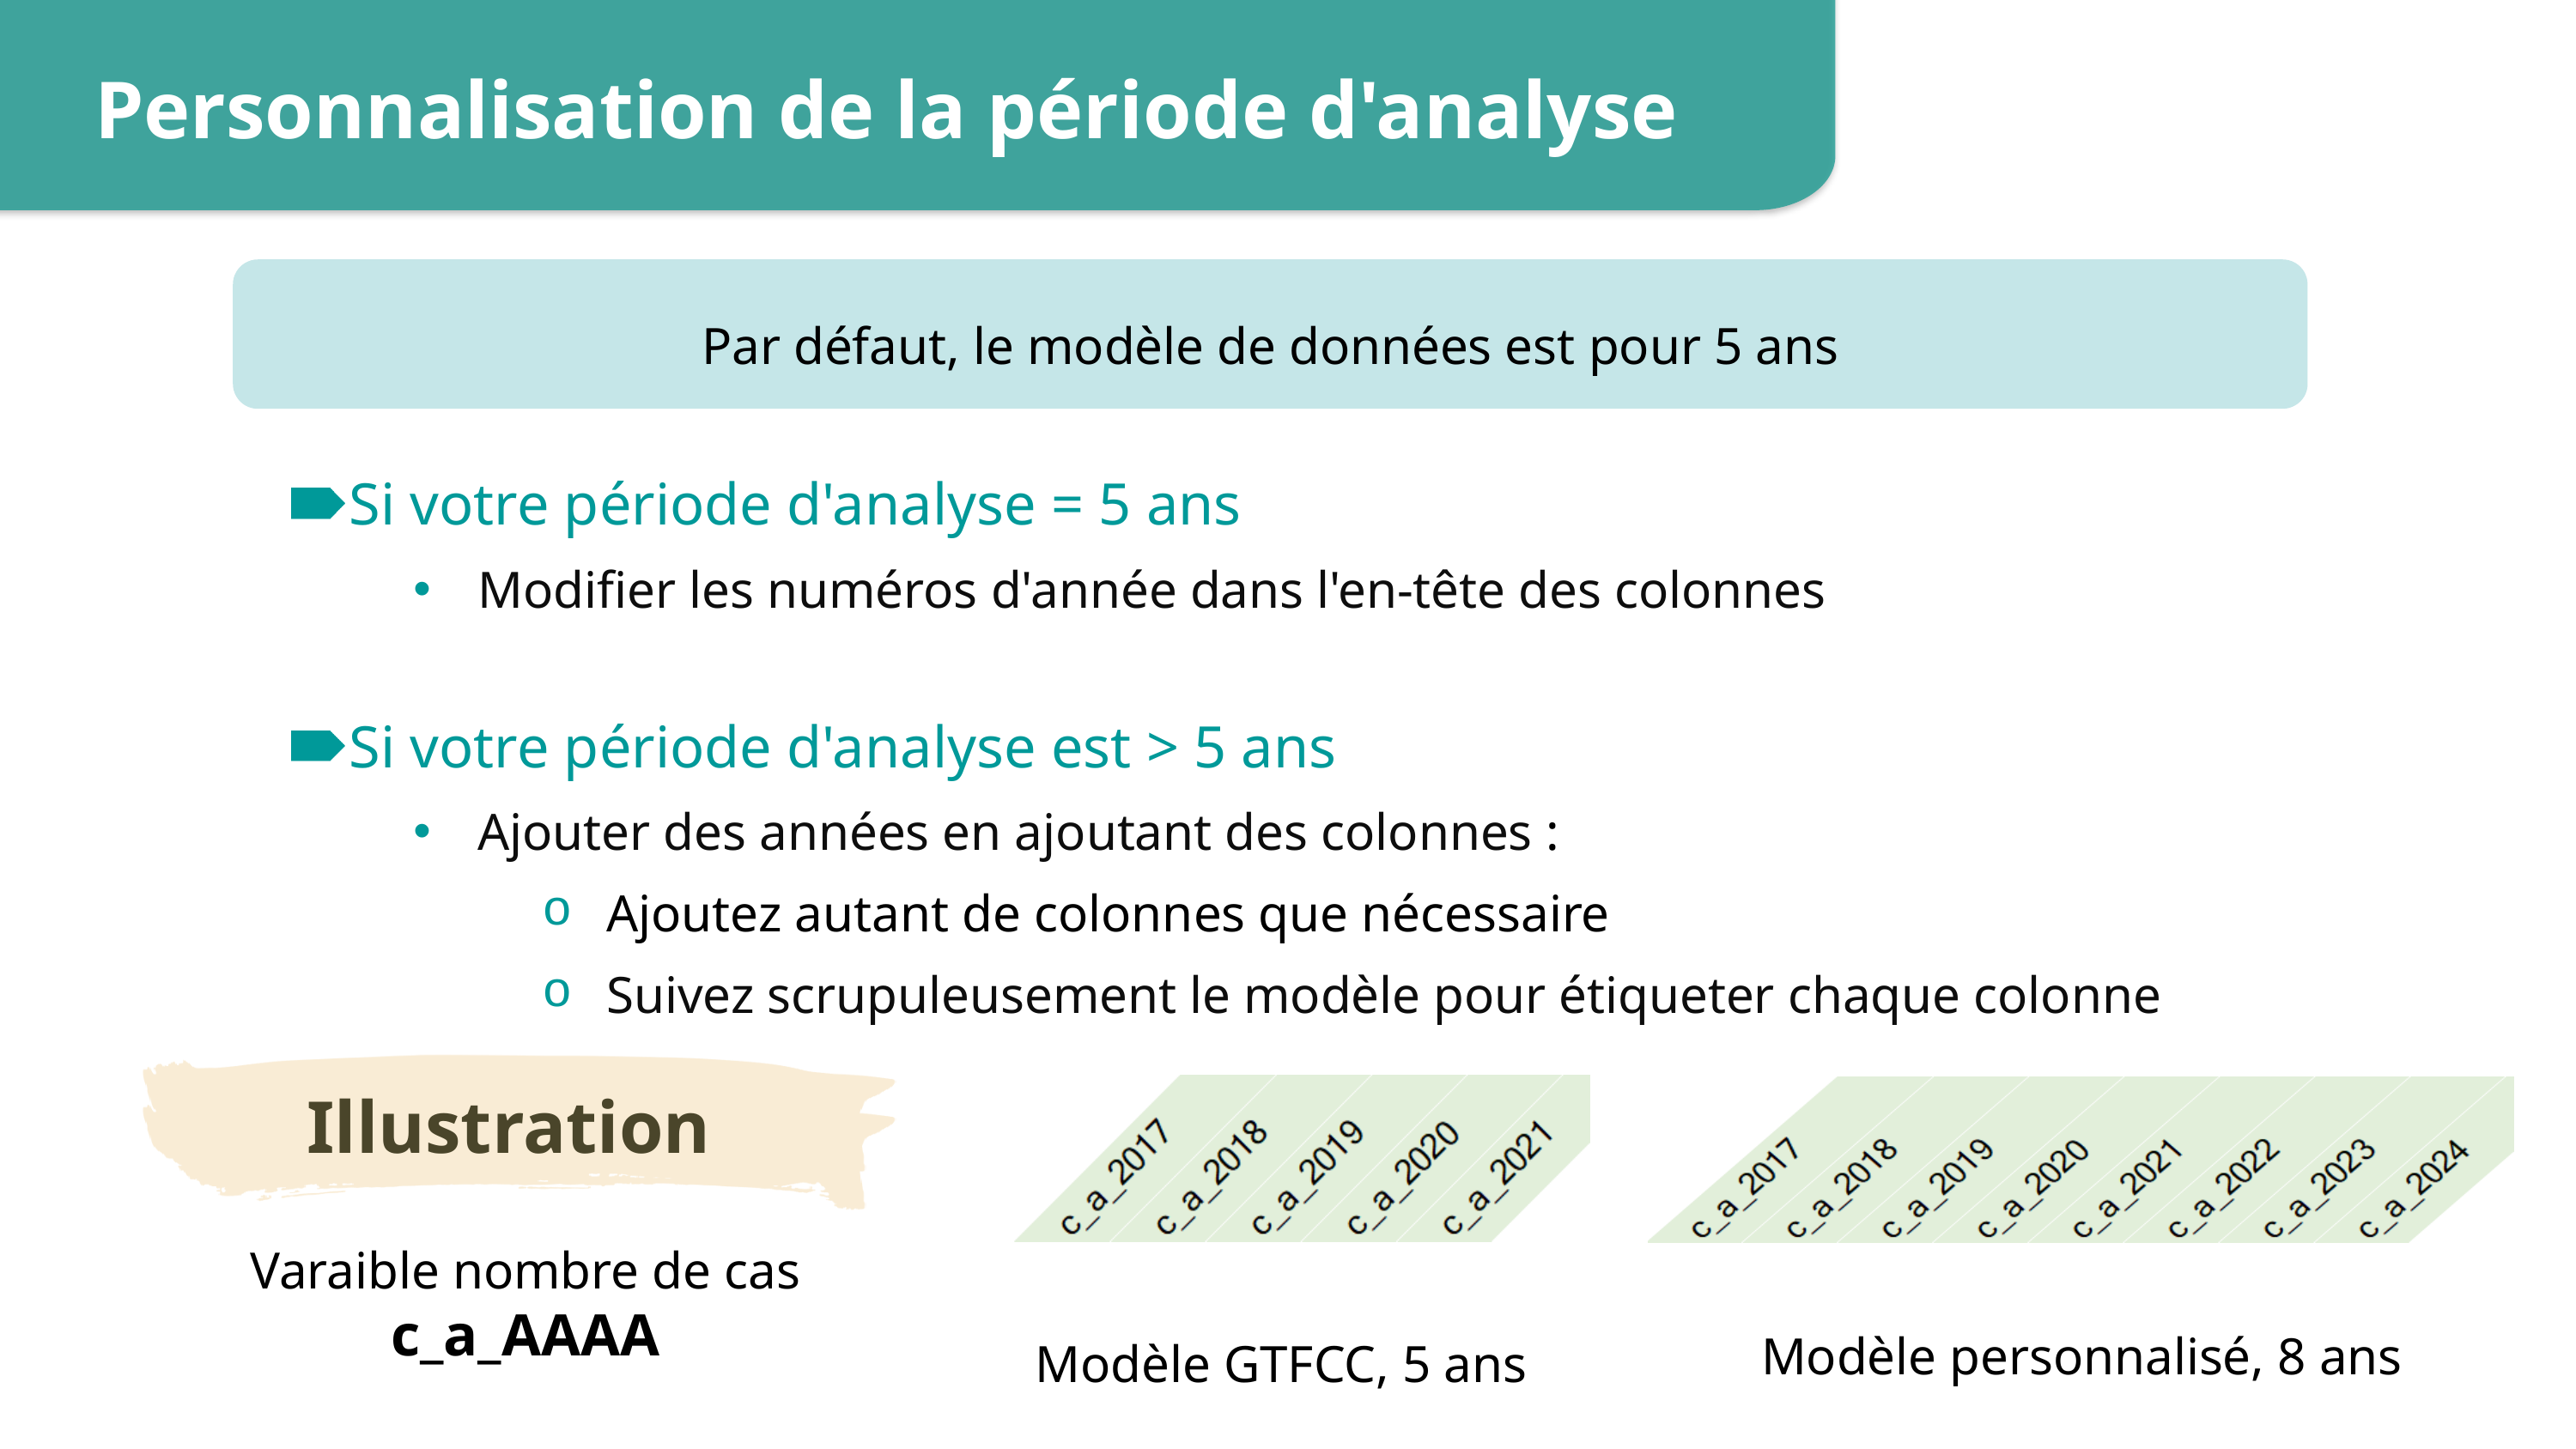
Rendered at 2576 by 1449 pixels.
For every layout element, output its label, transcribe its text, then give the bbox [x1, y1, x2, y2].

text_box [0, 0, 1836, 211]
picture [284, 724, 349, 765]
text_box [231, 258, 2310, 411]
text_box Par défaut, le modèle de données est pour 5 ans [233, 307, 2308, 381]
picture [284, 482, 349, 523]
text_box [69, 1039, 2545, 1400]
text_box Si votre période d'analyse = 5 ans Modifier les numéros d'année dans l'en-tête des colonnes Si votre période d'analyse est > 5 ans Ajouter des années en ajoutant des colonnes : Ajoutez autant de colonnes que nécessaire Suivez scrupuleusement le modèle pour étiqueter chaque colonne [271, 391, 2576, 1030]
